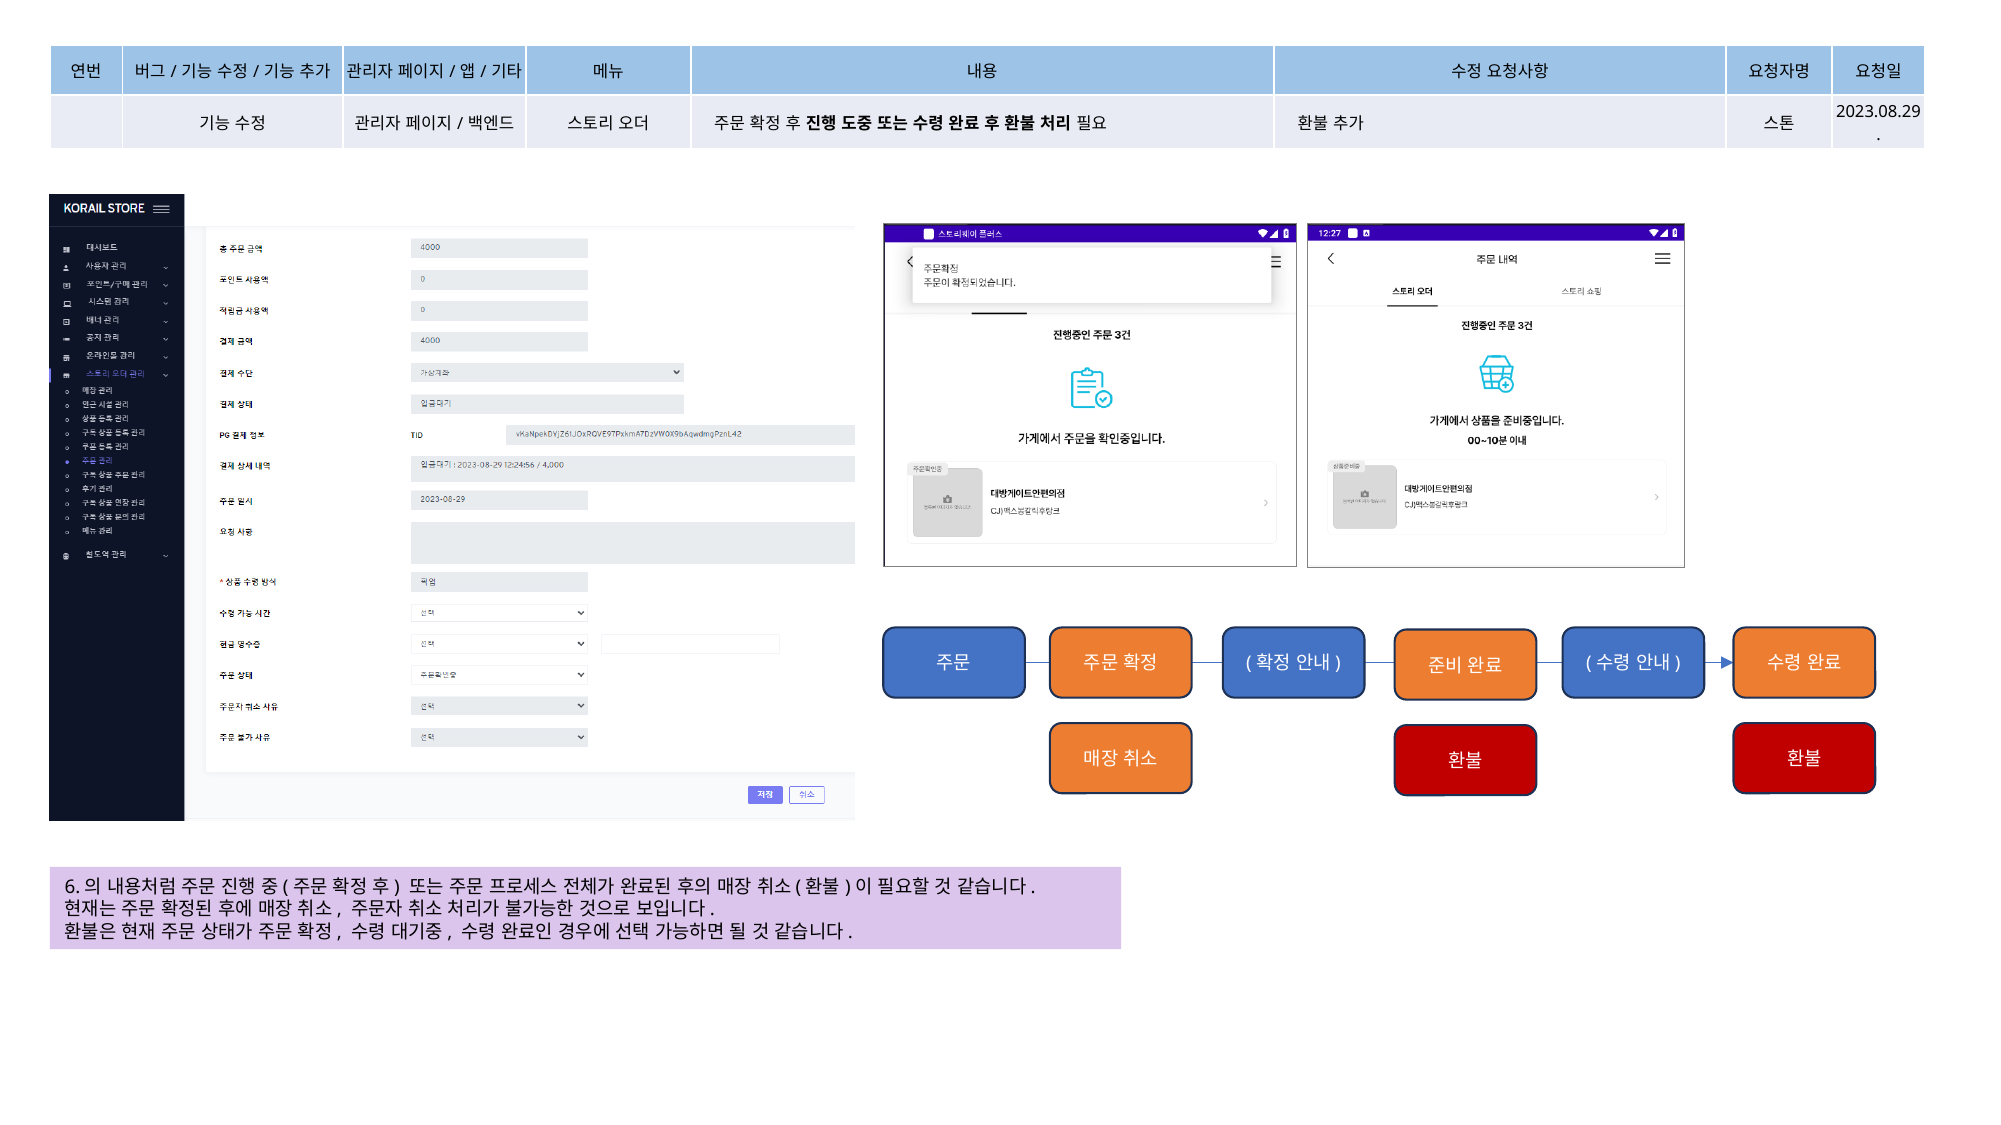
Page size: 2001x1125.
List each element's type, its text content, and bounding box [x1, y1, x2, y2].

table_cell 기능 수정 [123, 96, 342, 148]
picture [1307, 223, 1685, 568]
text_box (확정 안내) [1221, 626, 1366, 662]
table_cell 스토리 오더 [527, 96, 690, 148]
table_header 요청일 [1833, 46, 1924, 94]
table_cell 스톤 [1727, 96, 1831, 148]
table_header 메뉴 [527, 46, 690, 94]
text_box 수령 완료 [1732, 626, 1877, 699]
text_box (확정 안내) [1221, 663, 1366, 699]
text_box 준비 완료 [1393, 628, 1538, 662]
table_cell 관리자 페이지/백엔드 [344, 96, 525, 148]
text_box 준비 완료 [1393, 663, 1538, 701]
table_header 수정 요청사항 [1275, 46, 1725, 94]
picture [883, 223, 1297, 567]
text_box (수령 안내) [1561, 663, 1706, 699]
text_box 환불 [1732, 722, 1877, 795]
text_box 환불 [1393, 724, 1538, 797]
table_header 내용 [692, 46, 1273, 94]
table_cell 주문 확정 후 진행 도중 또는 수령 완료 후 환불 처리 필요 [692, 96, 1273, 148]
text_box 주문 [882, 626, 1026, 699]
text_box 매장 취소 [1048, 722, 1193, 795]
text_box (수령 안내) [1561, 626, 1706, 662]
text_box 주문 확정 [1048, 626, 1193, 662]
table_cell 2023.08.29. [1833, 96, 1924, 148]
table_header 연번 [51, 46, 122, 94]
table_cell 환불 추가 [1275, 96, 1725, 148]
table_cell [51, 96, 122, 148]
text_box 6.의 내용처럼 주문 진행 중(주문 확정 후) 또는 주문 프로세스 전체가 완료된 후의 매장 취소(환불)이 필요할 것 같습니다. 현재는 주문 확정된 후에 매장 취소, 주문자 취소 처리가 불가능한 것으로 보입니다. 환불은 현재 주문 상태가 주문 확정, 수령 대기중, 수령 완료인 경우에 선택 가능하면 될 것 같습니다. [49, 866, 1122, 950]
table_header 요청자명 [1727, 46, 1831, 94]
table_header 관리자 페이지/앱/기타 [344, 46, 525, 94]
picture [49, 194, 855, 822]
text_box 주문 확정 [1048, 663, 1193, 699]
table_header 버그/기능 수정/기능 추가 [123, 46, 342, 94]
